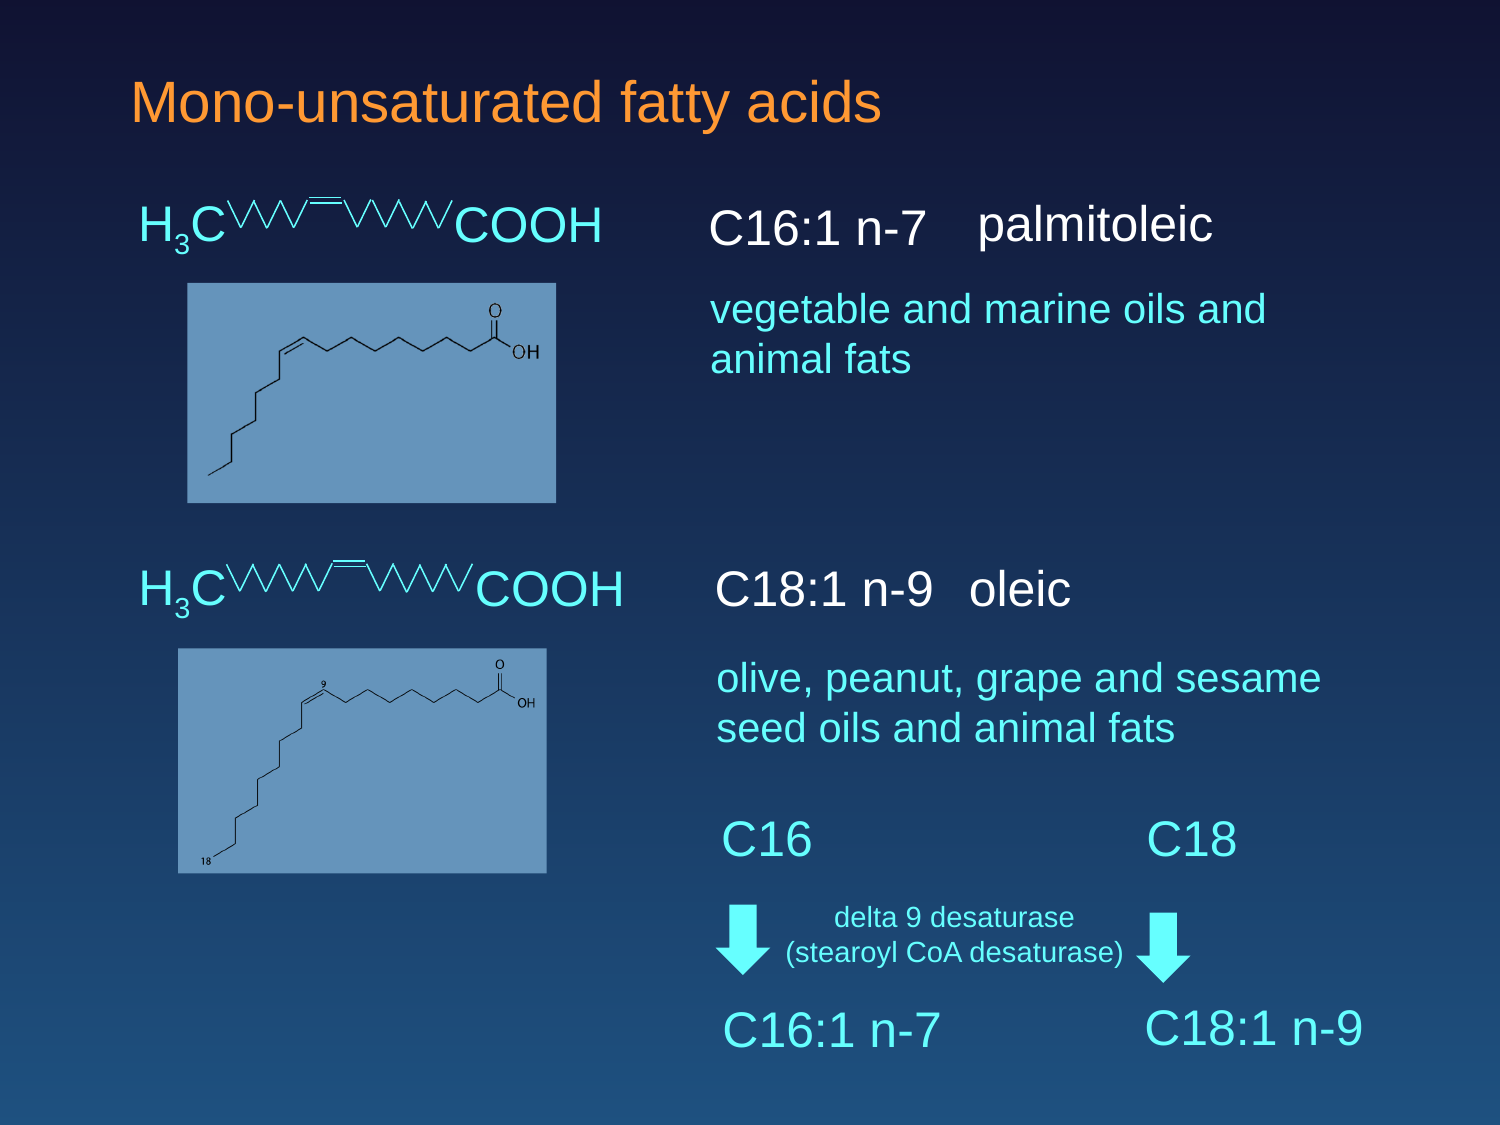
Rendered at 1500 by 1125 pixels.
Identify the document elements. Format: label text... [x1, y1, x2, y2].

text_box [393, 564, 417, 593]
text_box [343, 199, 371, 228]
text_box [332, 560, 366, 567]
text_box Mono-unsaturated fatty acids [115, 56, 900, 142]
text_box C16:1 n-7 [693, 188, 943, 264]
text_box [226, 563, 251, 592]
text_box H3C [123, 184, 242, 268]
text_box [187, 282, 557, 504]
picture [205, 302, 540, 479]
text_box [373, 199, 399, 228]
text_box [419, 563, 444, 593]
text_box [424, 200, 453, 229]
text_box C18:1 n-9 [699, 549, 950, 625]
text_box vegetable and marine oils and animal fats [695, 274, 1343, 390]
text_box palmitoleic [962, 183, 1229, 259]
text_box delta 9 desaturase (stearoyl CoA desaturase) [770, 891, 1140, 976]
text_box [279, 563, 302, 592]
text_box C16:1 n-7 [707, 990, 957, 1065]
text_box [308, 197, 342, 204]
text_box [304, 562, 333, 592]
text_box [398, 200, 422, 229]
text_box COOH [460, 549, 641, 624]
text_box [366, 562, 394, 592]
text_box COOH [438, 185, 619, 261]
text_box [227, 199, 252, 229]
text_box oleic [954, 549, 1087, 625]
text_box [445, 563, 473, 592]
text_box olive, peanut, grape and sesame seed oils and animal fats [701, 643, 1390, 759]
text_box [253, 200, 278, 229]
text_box [715, 904, 771, 976]
text_box C18 [1131, 798, 1253, 874]
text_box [252, 563, 278, 593]
text_box [1135, 912, 1191, 983]
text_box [280, 199, 308, 229]
text_box C18:1 n-9 [1129, 988, 1379, 1064]
text_box H3C [123, 548, 242, 632]
text_box C16 [706, 798, 828, 874]
picture [182, 645, 554, 880]
